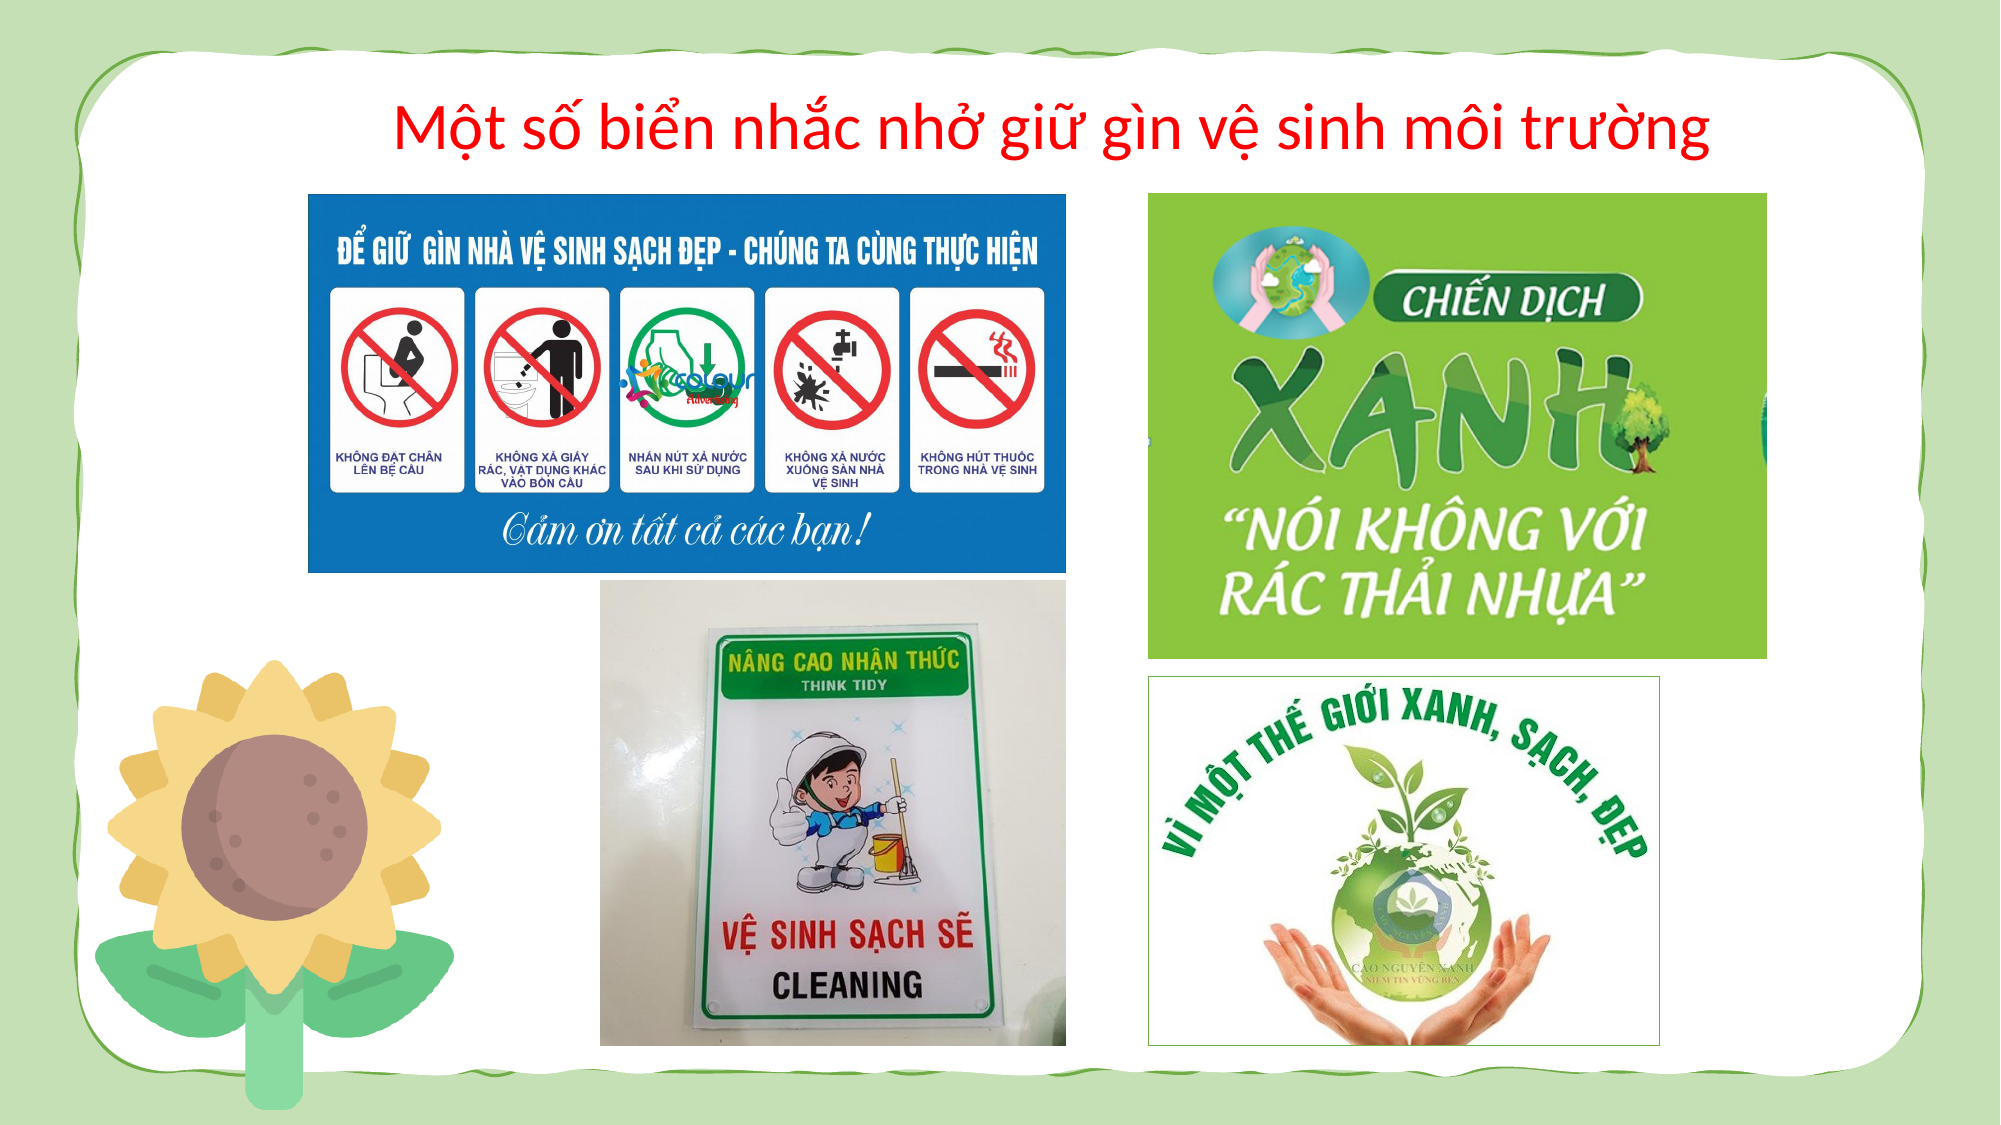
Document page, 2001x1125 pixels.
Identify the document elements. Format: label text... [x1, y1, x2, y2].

picture [1147, 193, 1767, 659]
picture [308, 194, 1066, 573]
picture [49, 660, 499, 1110]
text_box [73, 47, 1927, 1077]
text_box Một số biển nhắc nhở giữ gìn vệ sinh môi trường [377, 75, 1753, 170]
picture [600, 580, 1066, 1046]
picture [1147, 676, 1660, 1046]
